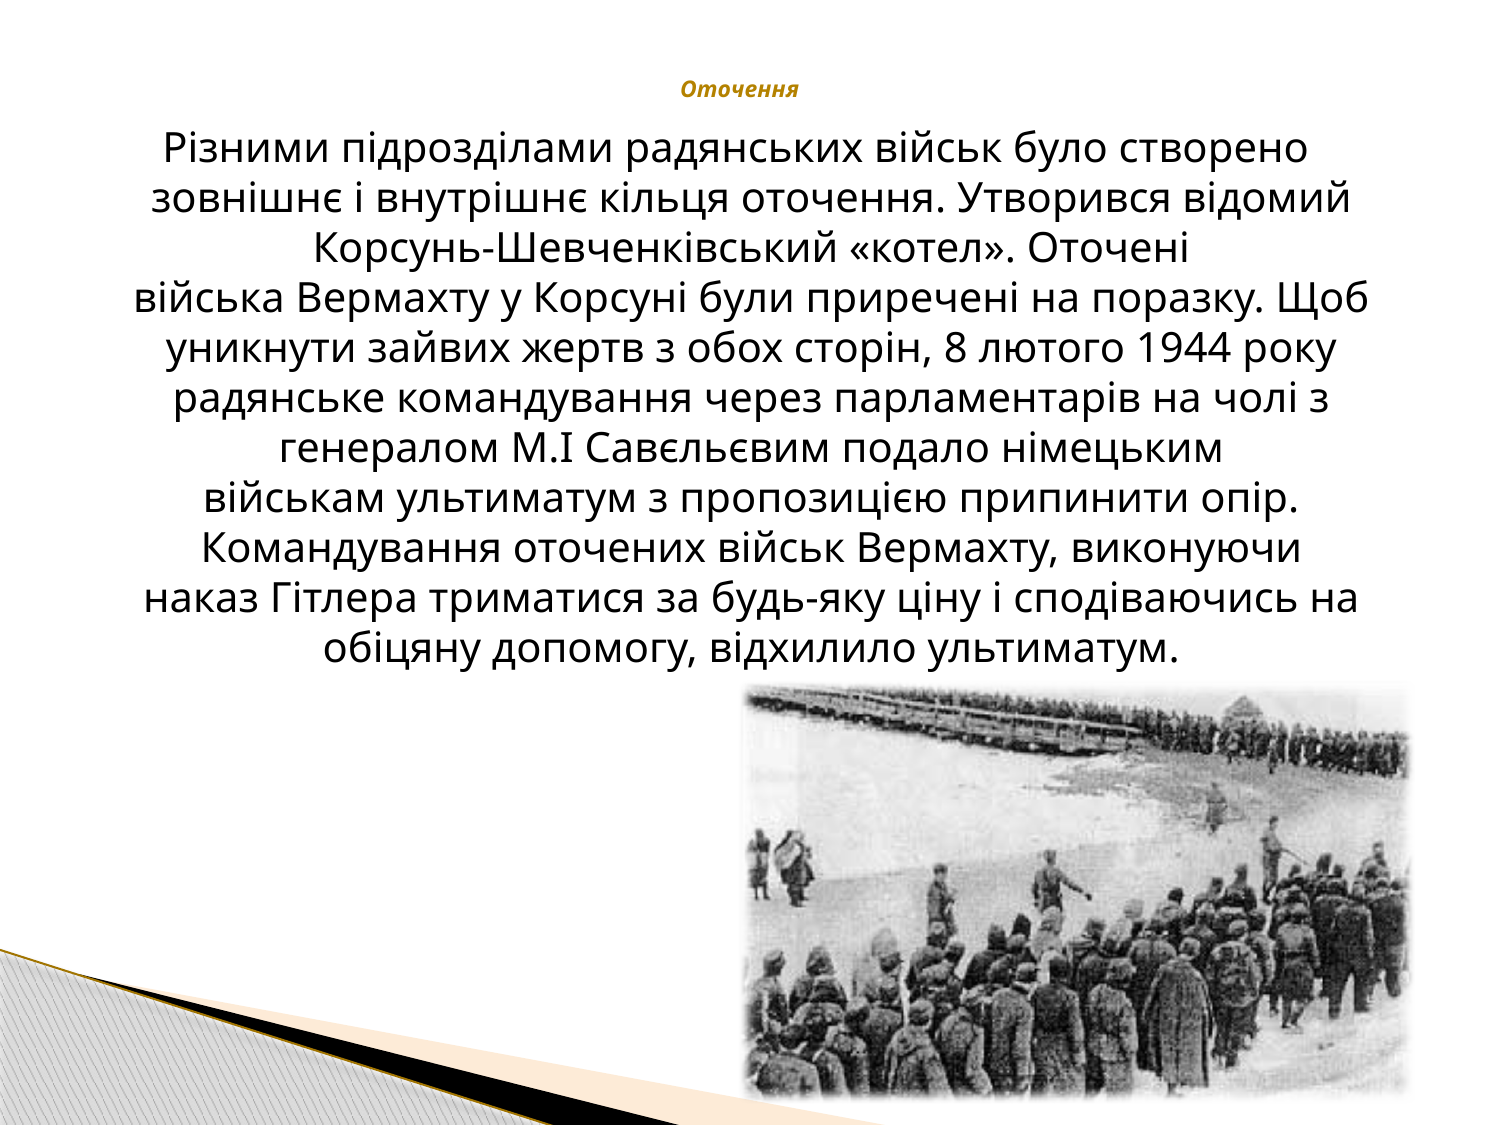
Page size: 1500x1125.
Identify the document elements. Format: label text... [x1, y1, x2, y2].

picture [737, 680, 1416, 1105]
list Різними підрозділами радянських військ було створено зовнішнє і внутрішнє кільця оточення. Утворився відомий Корсунь-Шевченківський «котел». Оточені війська Вермахту у Корсуні були приречені на поразку. Щоб уникнути зайвих жертв з обох сторін, 8 лютого 1944 року радянське командування через парламентарів на чолі з генералом М.І Савєльєвим подало німецьким військам ультиматум з пропозицією припинити опір. Командування оточених військ Вермахту, виконуючи наказ Гітлера триматися за будь-яку ціну і сподіваючись на обіцяну допомогу, відхилило ультиматум. [29, 113, 1414, 539]
title Оточення [64, 66, 1415, 135]
